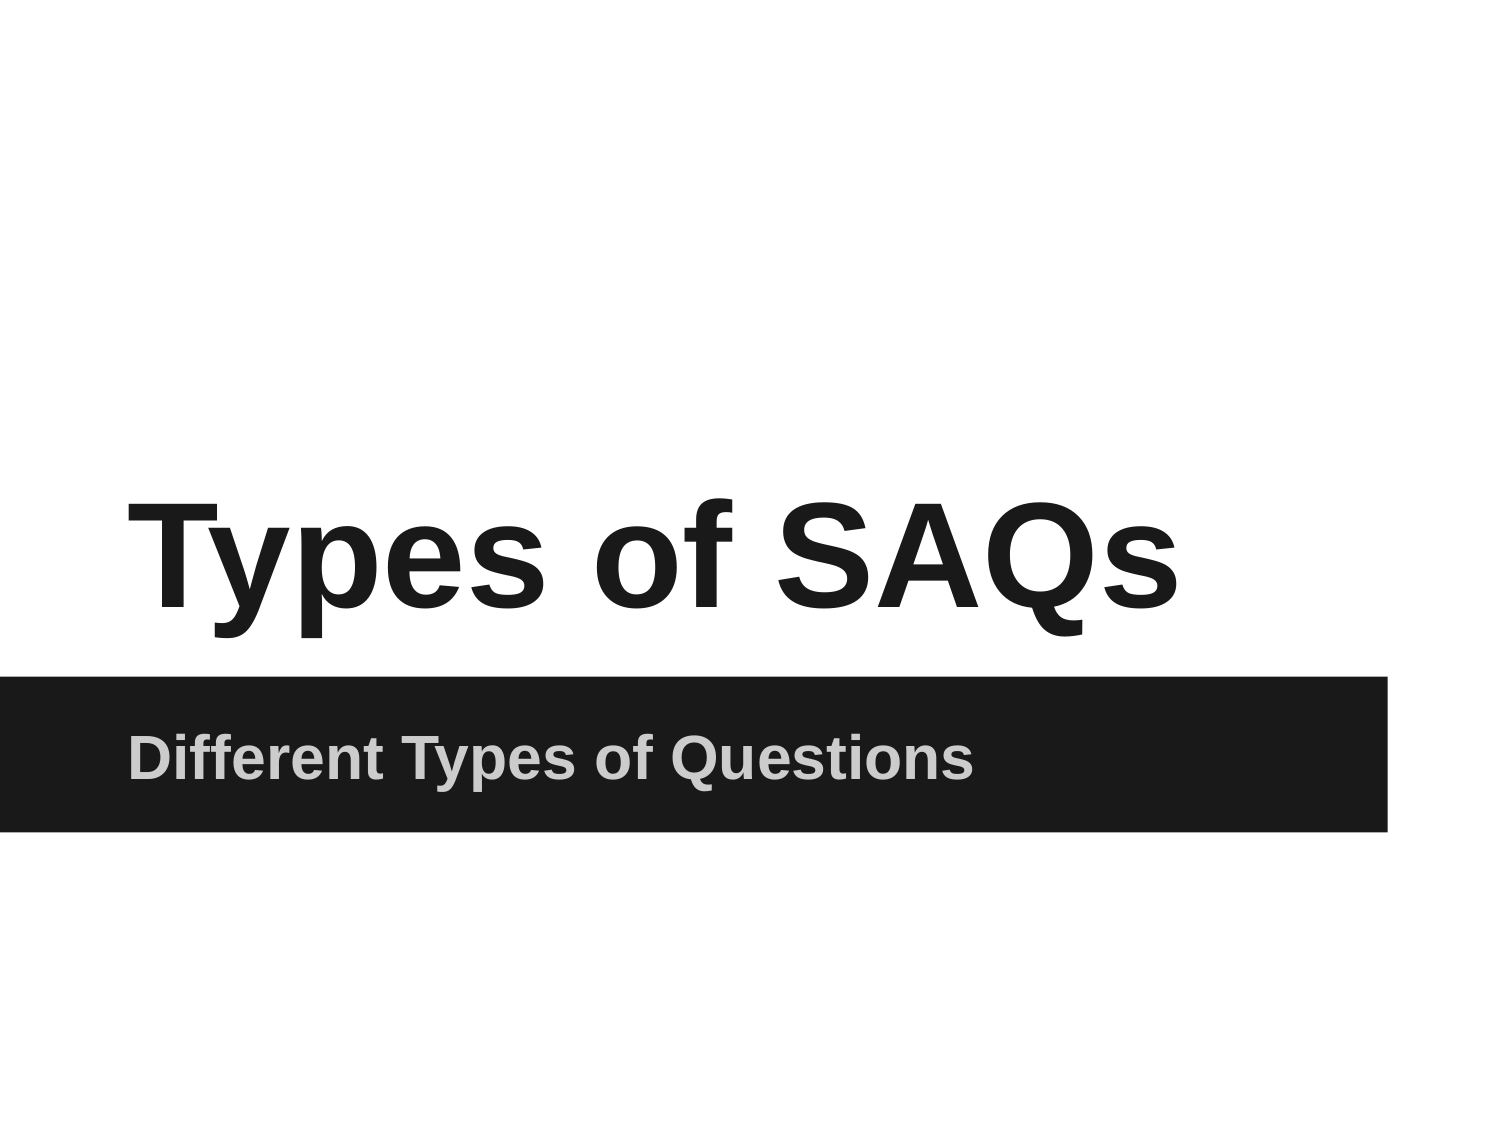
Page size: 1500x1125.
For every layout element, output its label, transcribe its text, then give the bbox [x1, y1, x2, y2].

subtitle Different Types of Questions [112, 676, 1388, 833]
title Types of SAQs [112, 284, 1388, 653]
